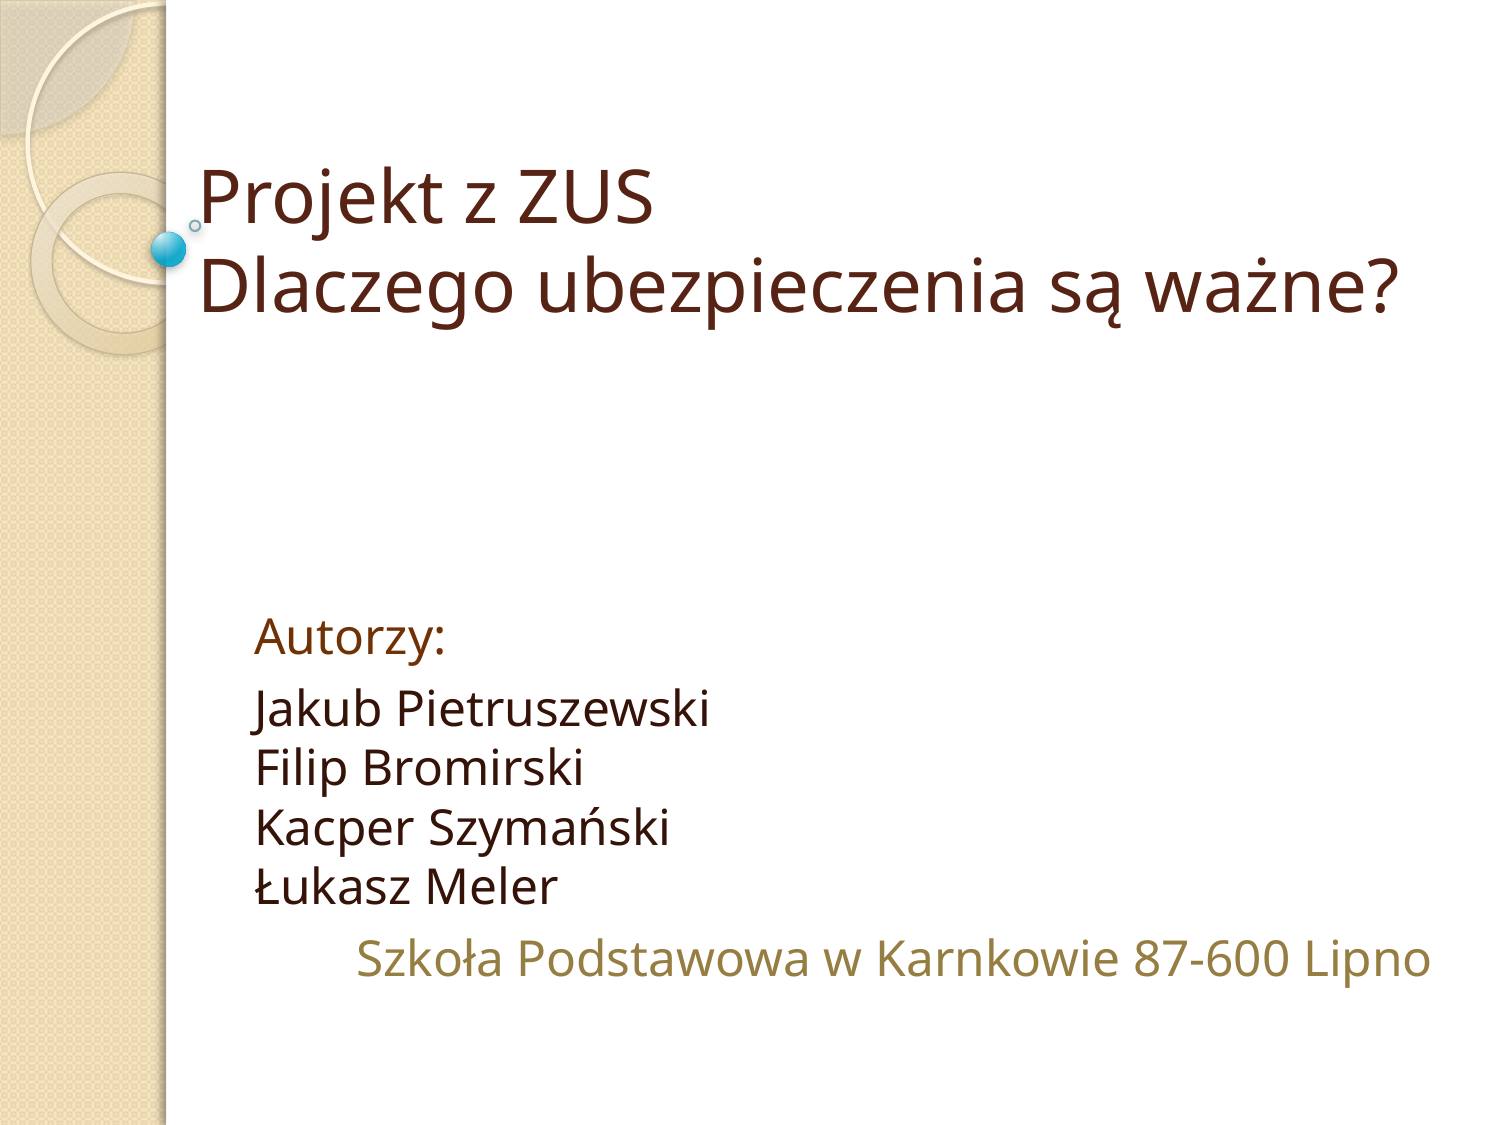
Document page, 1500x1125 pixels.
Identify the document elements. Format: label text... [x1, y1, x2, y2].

subtitle Autorzy: Jakub Pietruszewski Filip Bromirski Kacper Szymański Łukasz Meler Szkoła Podstawowa w Karnkowie 87-600 Lipno [234, 303, 1450, 1059]
title Projekt z ZUS Dlaczego ubezpieczenia są ważne? [183, 93, 1459, 335]
